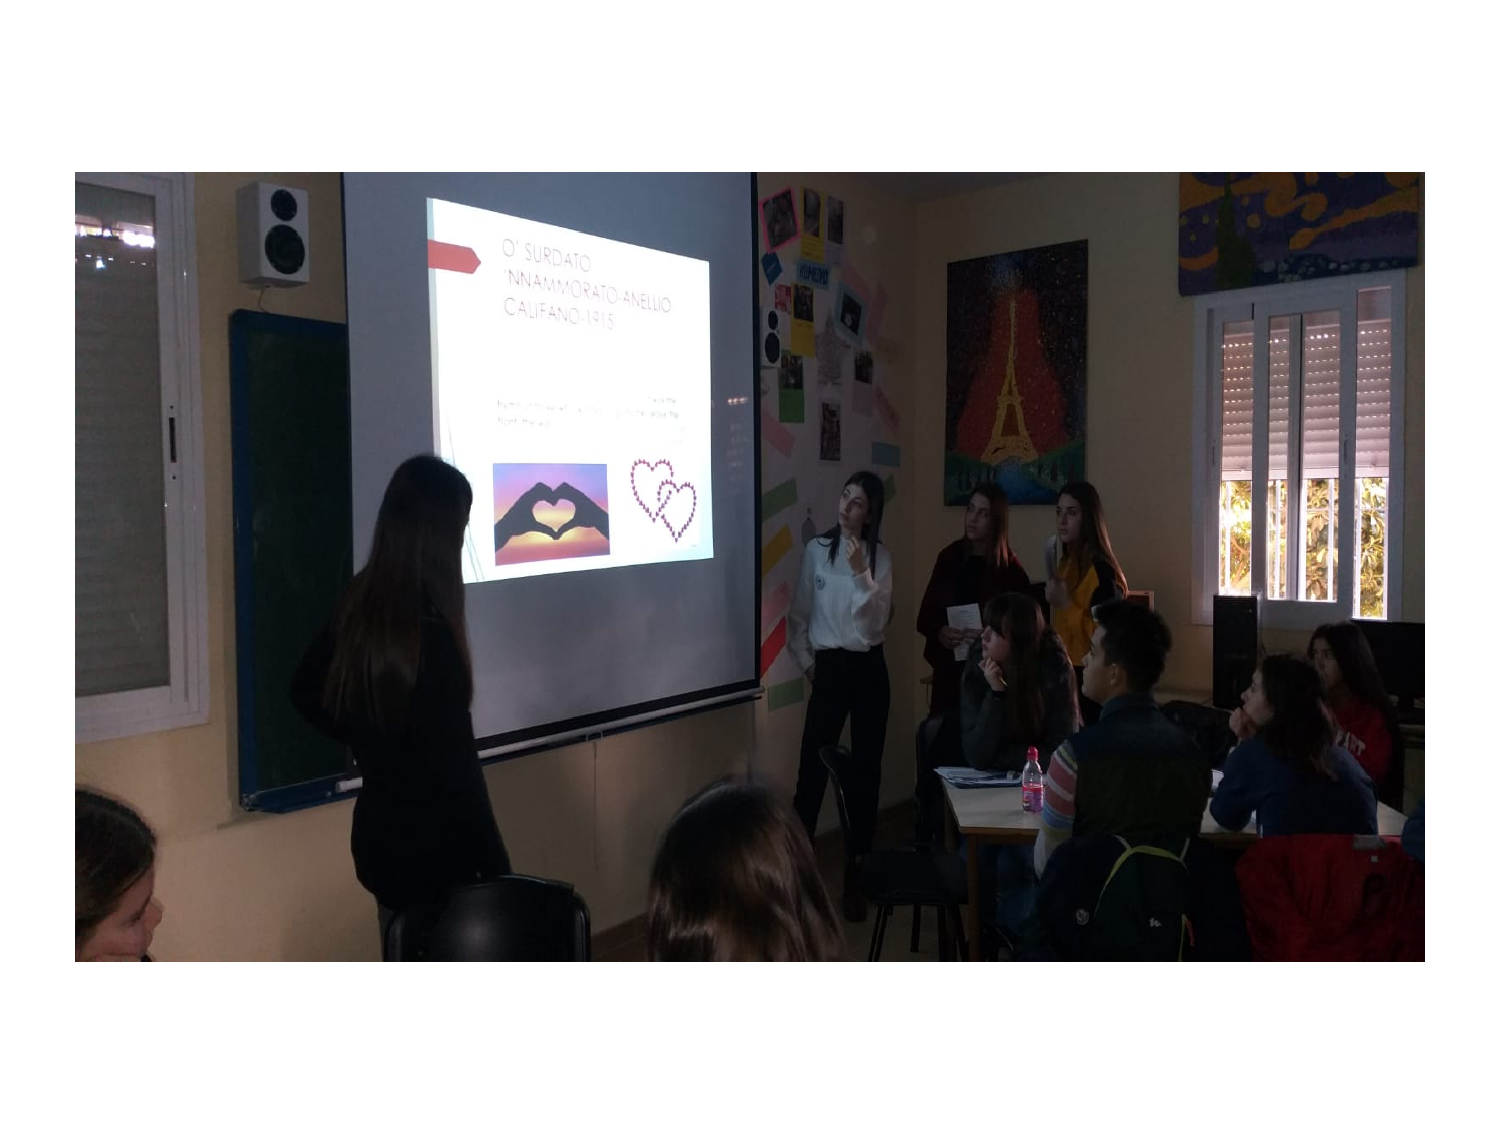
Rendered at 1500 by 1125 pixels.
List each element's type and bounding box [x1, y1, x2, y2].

list [74, 172, 1426, 962]
